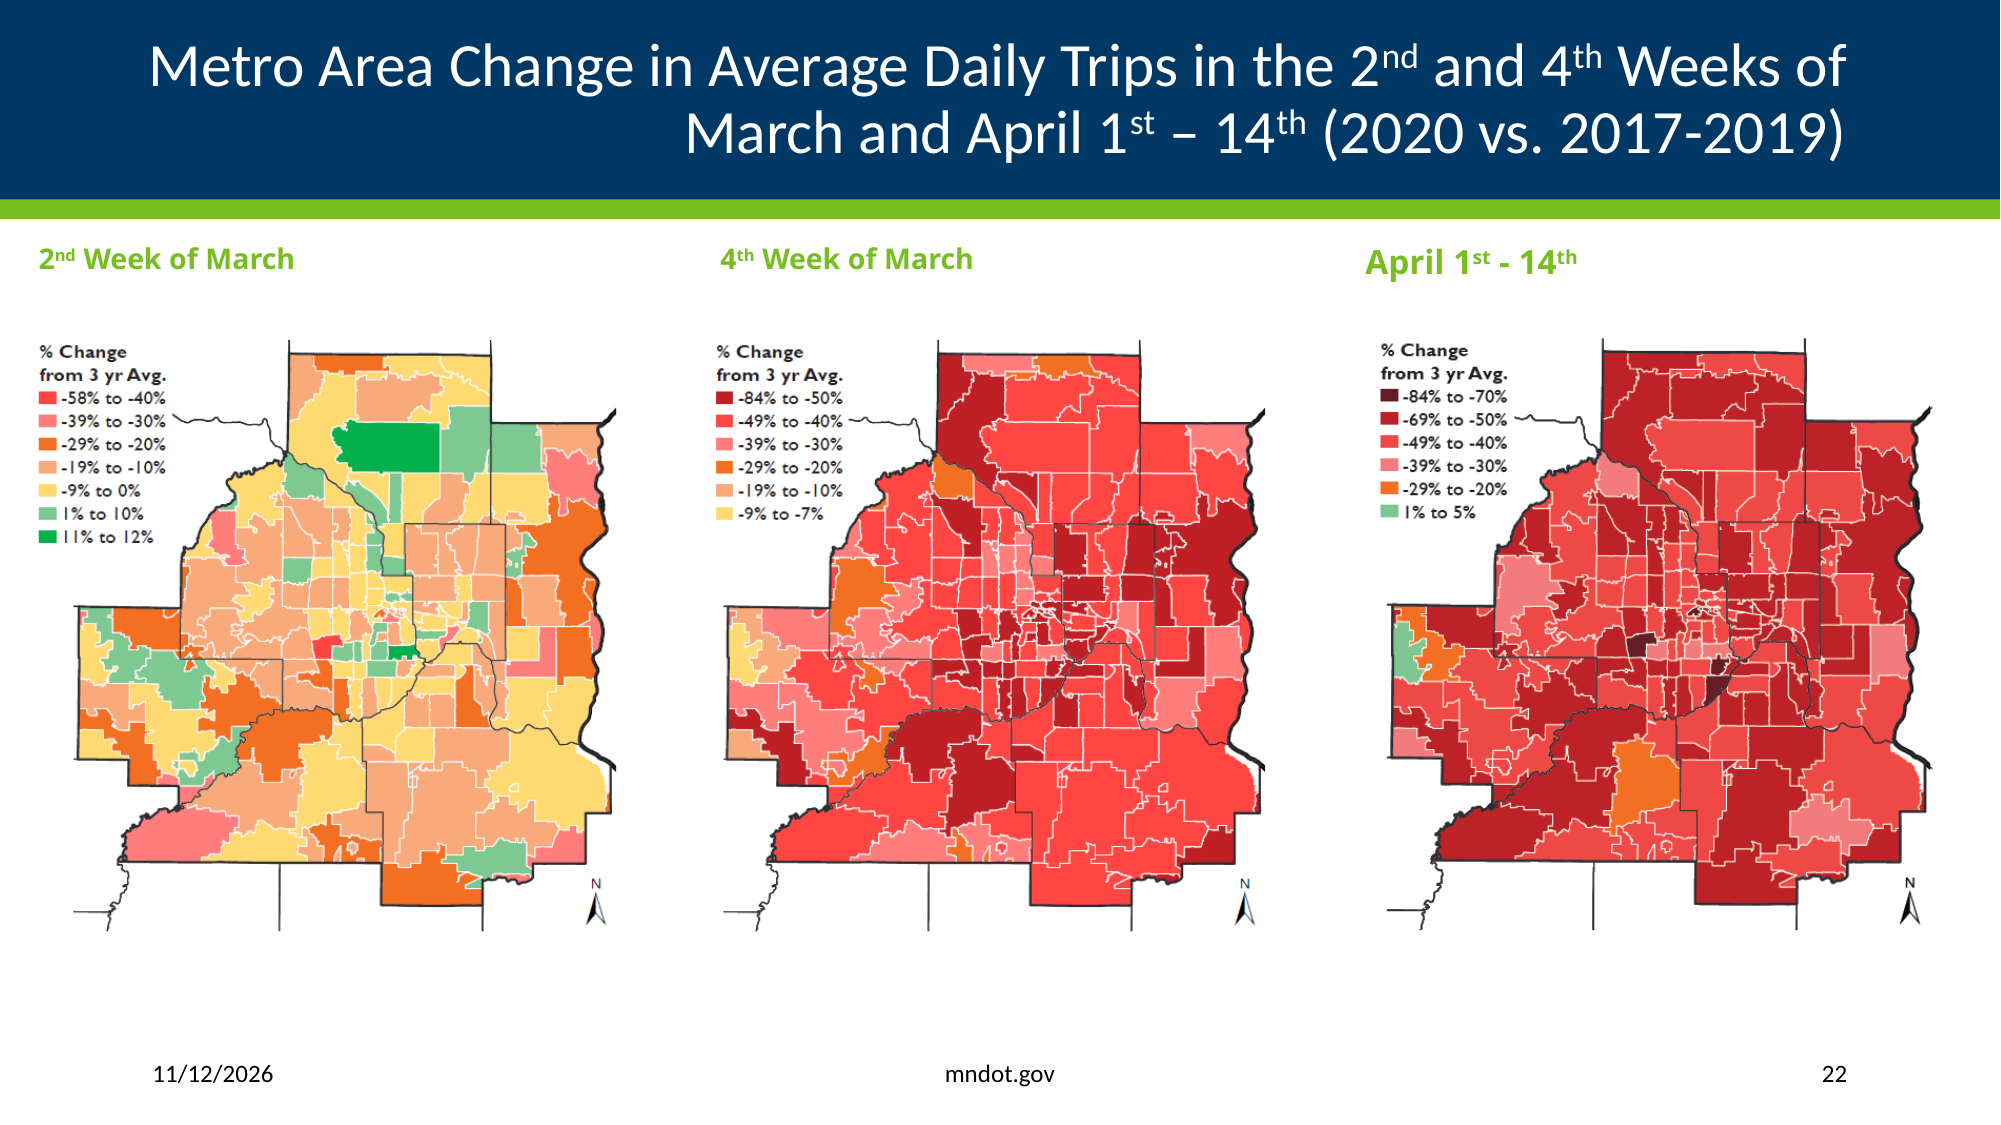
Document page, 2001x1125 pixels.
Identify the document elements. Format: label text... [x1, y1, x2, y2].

picture [23, 321, 1283, 946]
slide_number 22 [1622, 1042, 1863, 1103]
text_box April 1st - 14th [1350, 233, 1667, 302]
footer mndot.gov [541, 1042, 1459, 1103]
title Metro Area Change in Average Daily Trips in the 2nd and 4th Weeks of March and April 1st – 14th (2020 vs. 2017-2019) [82, 24, 1863, 175]
text_box 2nd Week of March [23, 233, 341, 302]
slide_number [137, 1042, 361, 1103]
picture [1370, 332, 1964, 946]
text_box 4th Week of March [705, 233, 1022, 302]
